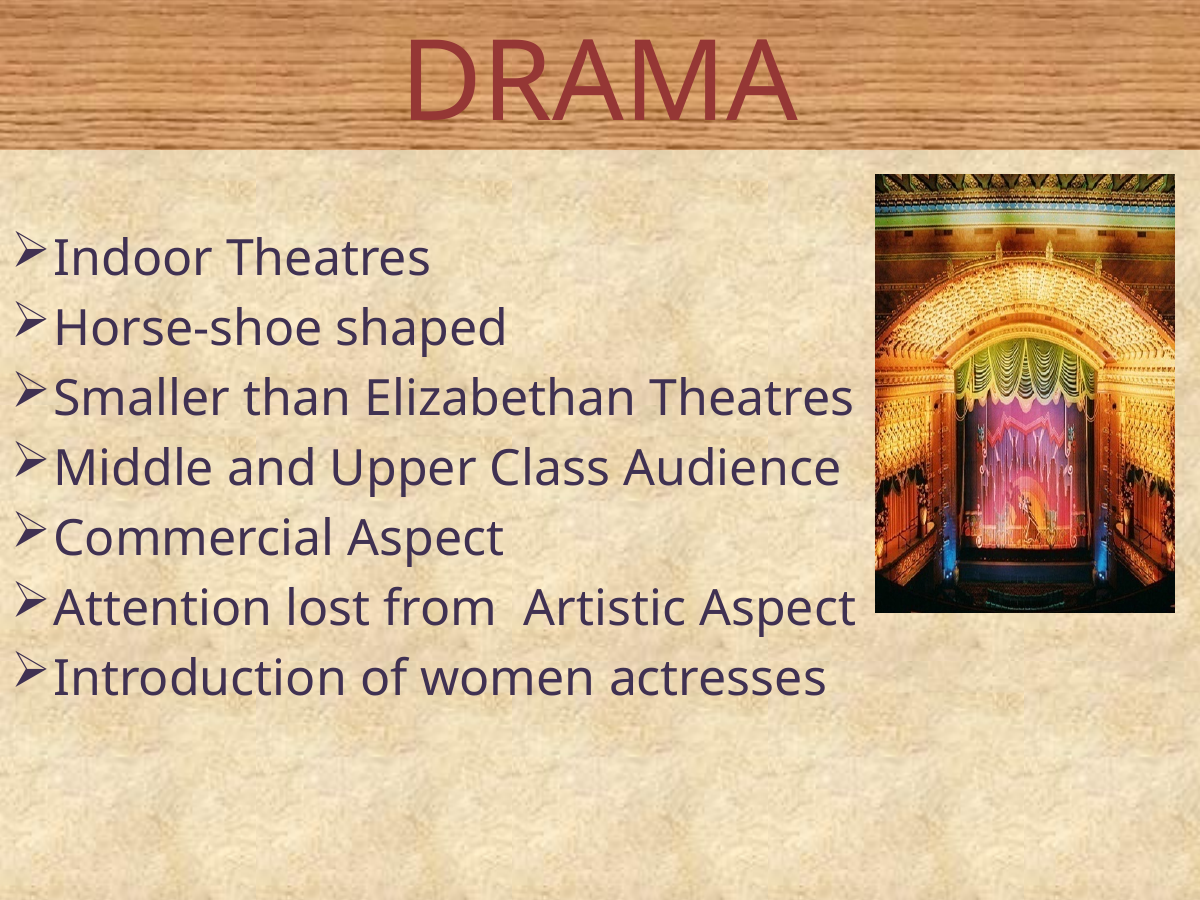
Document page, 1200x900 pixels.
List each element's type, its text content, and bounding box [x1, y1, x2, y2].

title DRAMA [0, 0, 1200, 150]
list Indoor Theatres Horse-shoe shaped Smaller than Elizabethan Theatres Middle and Upper Class Audience Commercial Aspect Attention lost from Artistic Aspect Introduction of women actresses [0, 150, 1200, 900]
picture [874, 174, 1176, 613]
